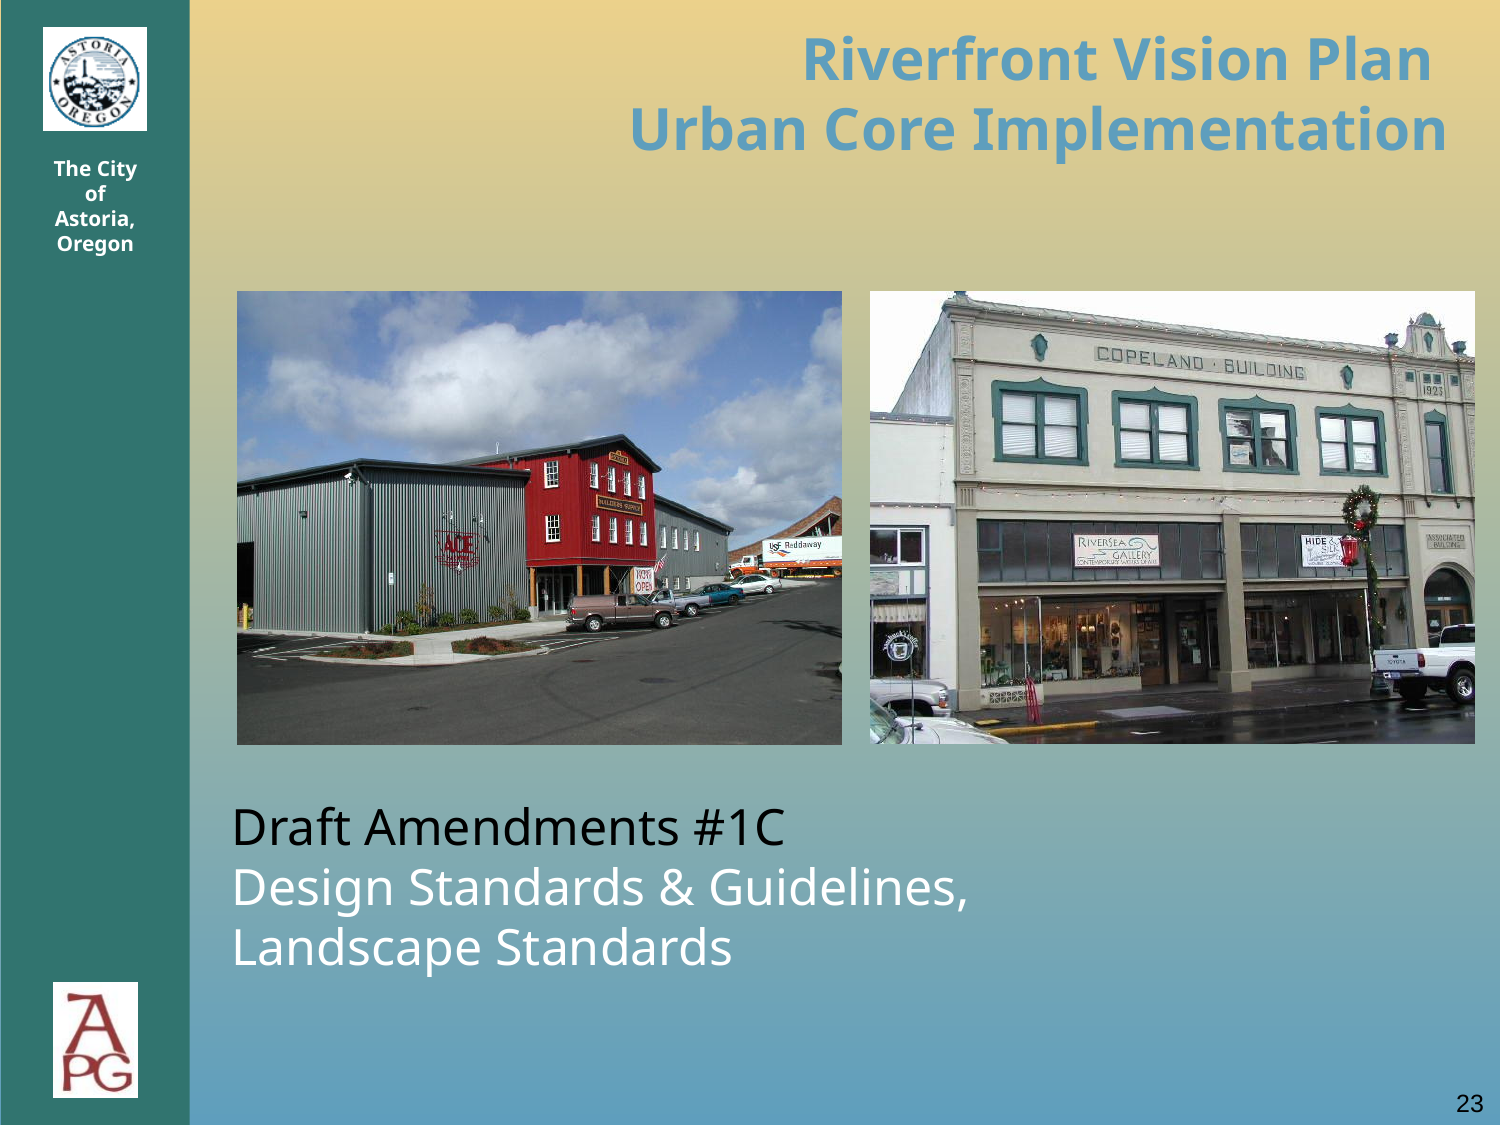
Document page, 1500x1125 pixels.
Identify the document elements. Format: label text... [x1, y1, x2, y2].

picture [869, 290, 1475, 745]
picture [237, 291, 842, 746]
text_box Draft Amendments #1C Design Standards & Guidelines, Landscape Standards [216, 788, 1475, 1086]
text_box [103, 218, 1153, 279]
picture [53, 982, 138, 1098]
picture [43, 27, 147, 131]
